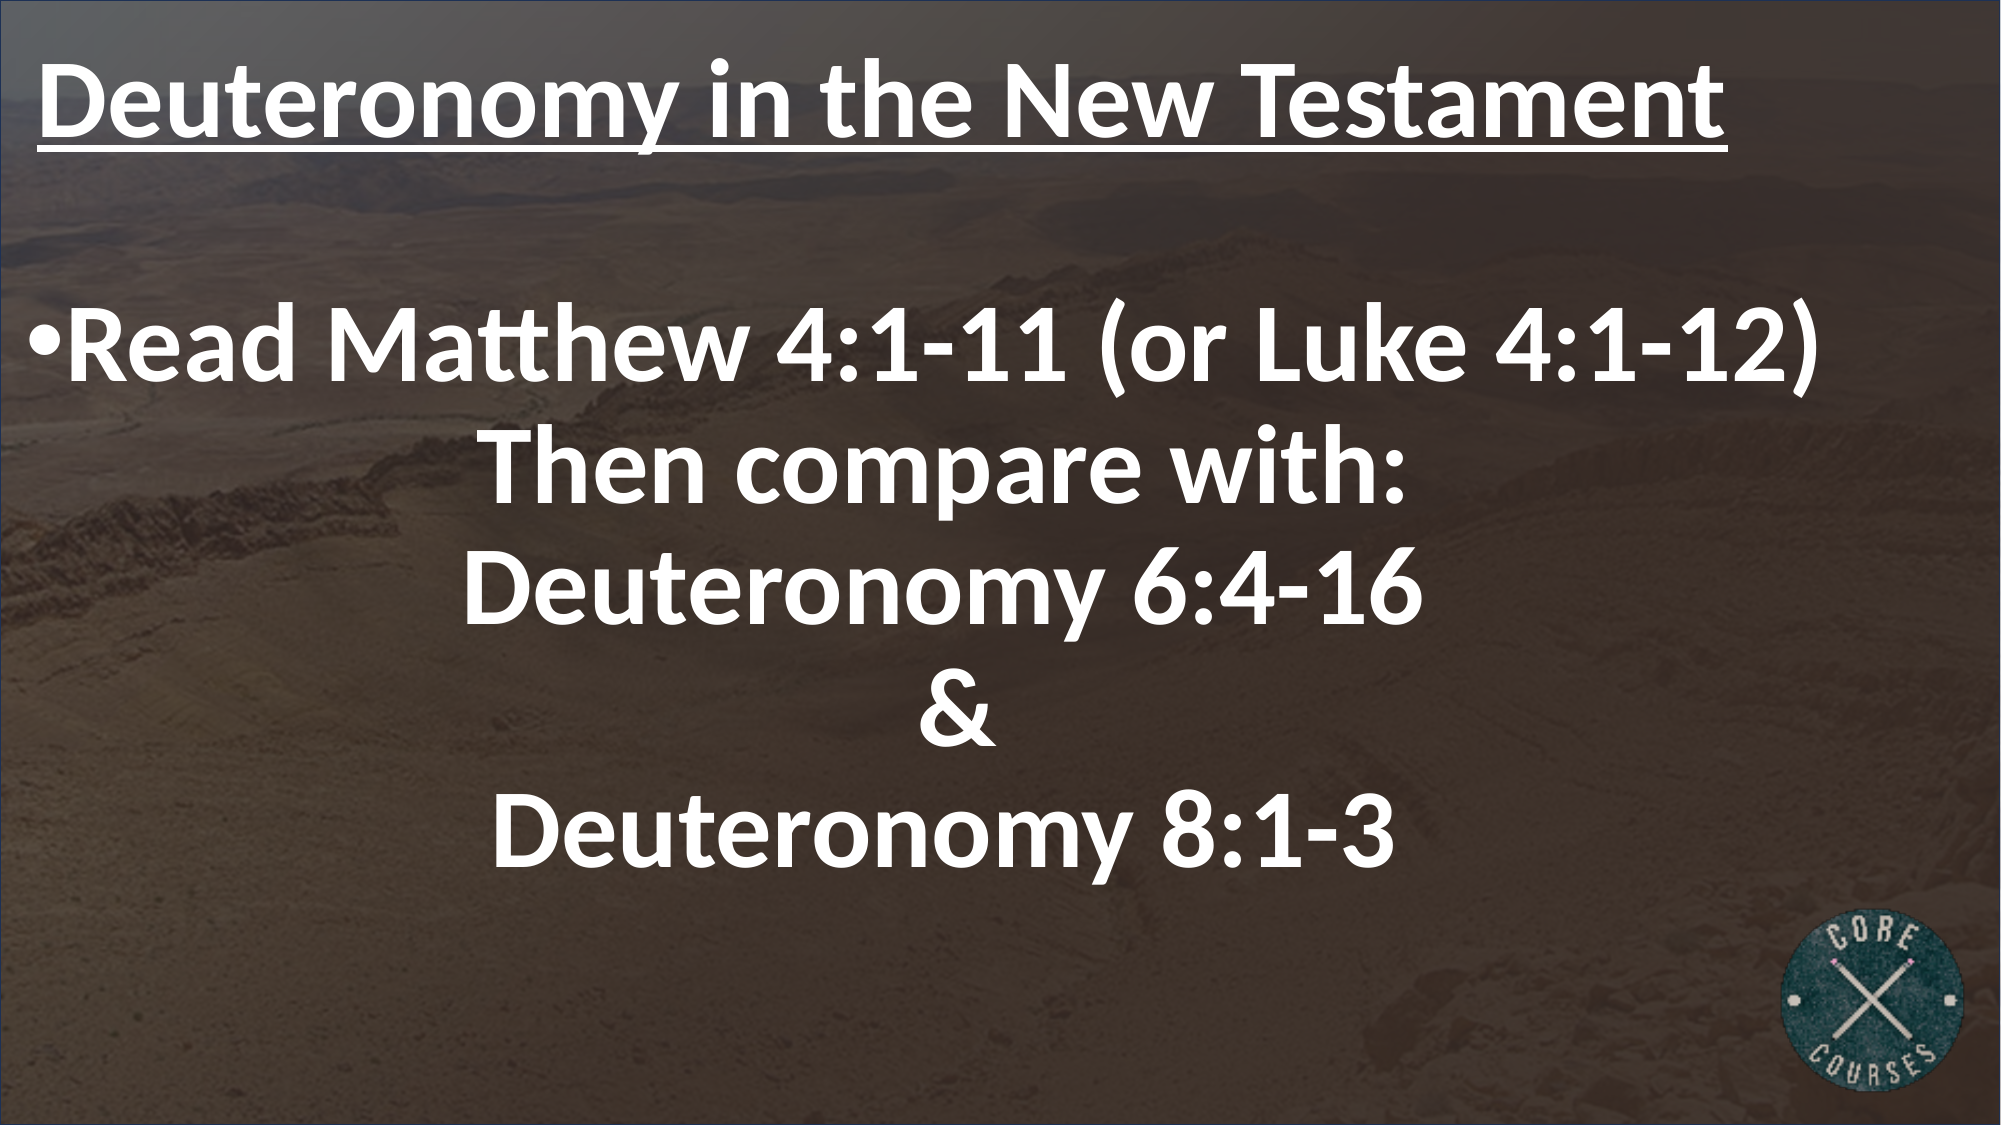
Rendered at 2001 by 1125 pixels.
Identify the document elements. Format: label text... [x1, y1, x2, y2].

title Deuteronomy in the New Testament [21, 59, 1863, 277]
list Read Matthew 4:1-11 (or Luke 4:1-12) Then compare with: Deuteronomy 6:4-16 & Deuteronomy 8:1-3 [0, 277, 1876, 896]
picture [1771, 899, 1975, 1103]
